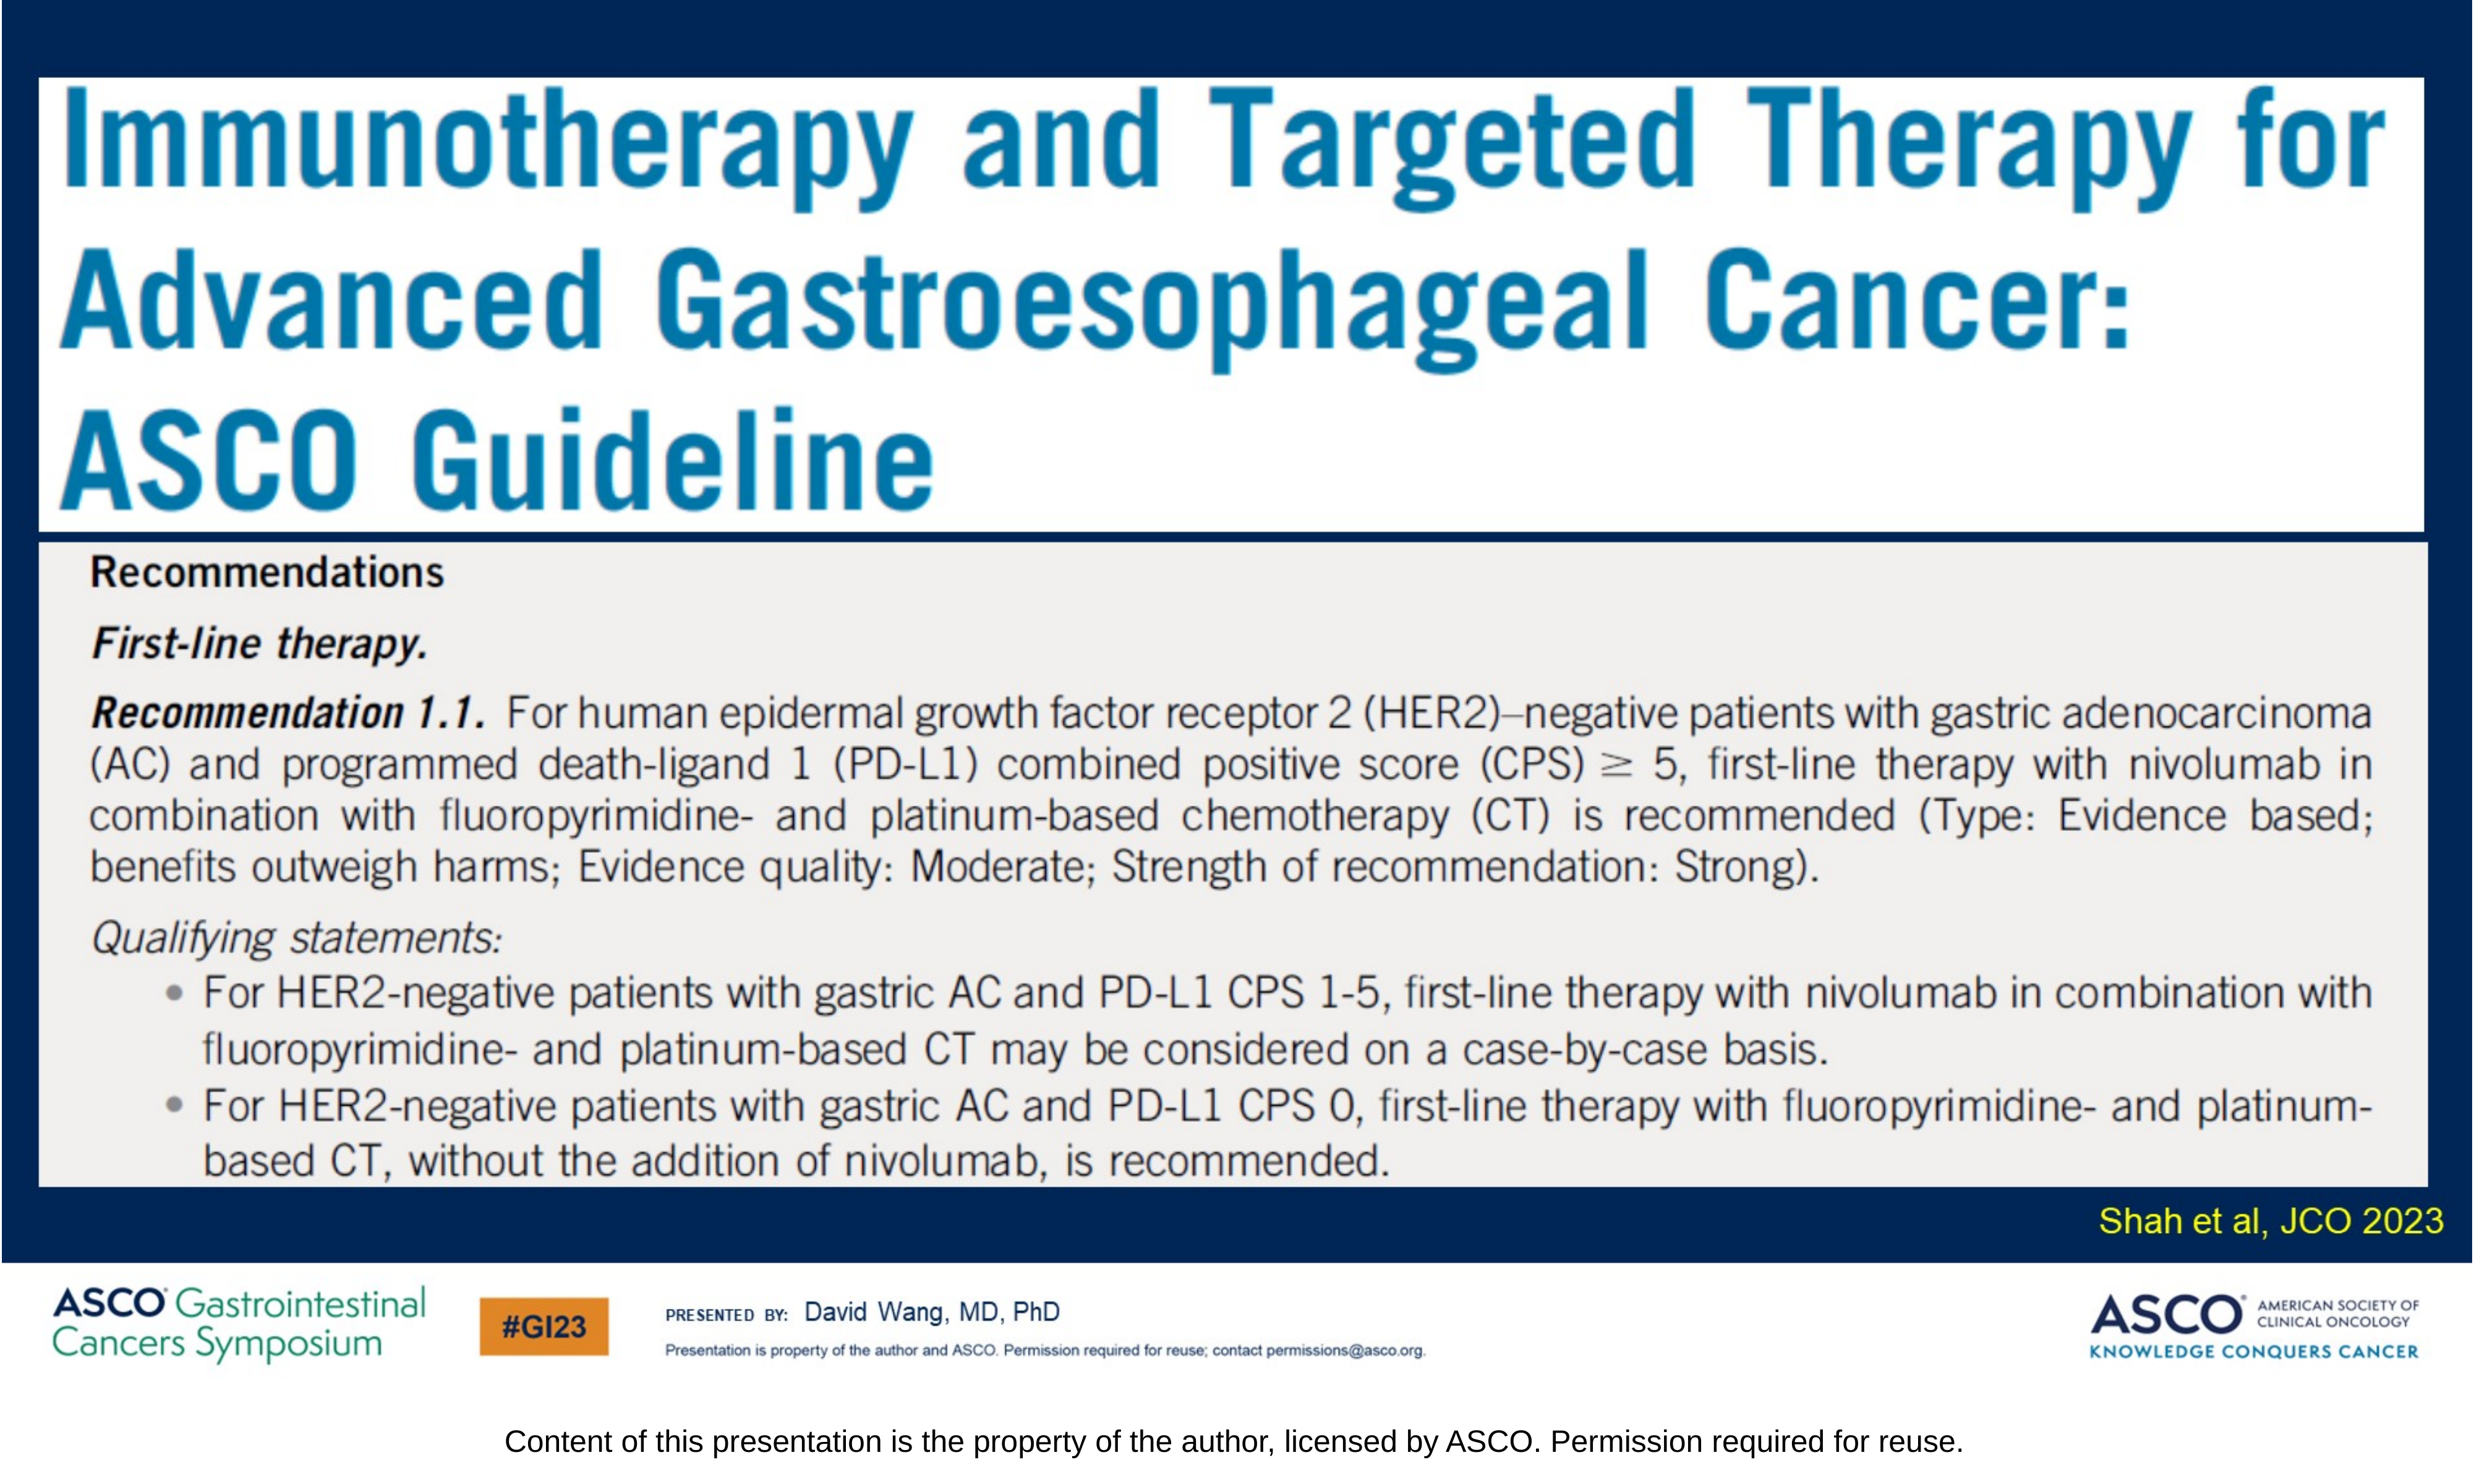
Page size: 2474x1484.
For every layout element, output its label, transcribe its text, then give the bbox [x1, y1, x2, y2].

picture [2, 0, 2472, 1389]
text_box Content of this presentation is the property of the author, licensed by ASCO. Permission required for reuse. [0, 1399, 2474, 1477]
